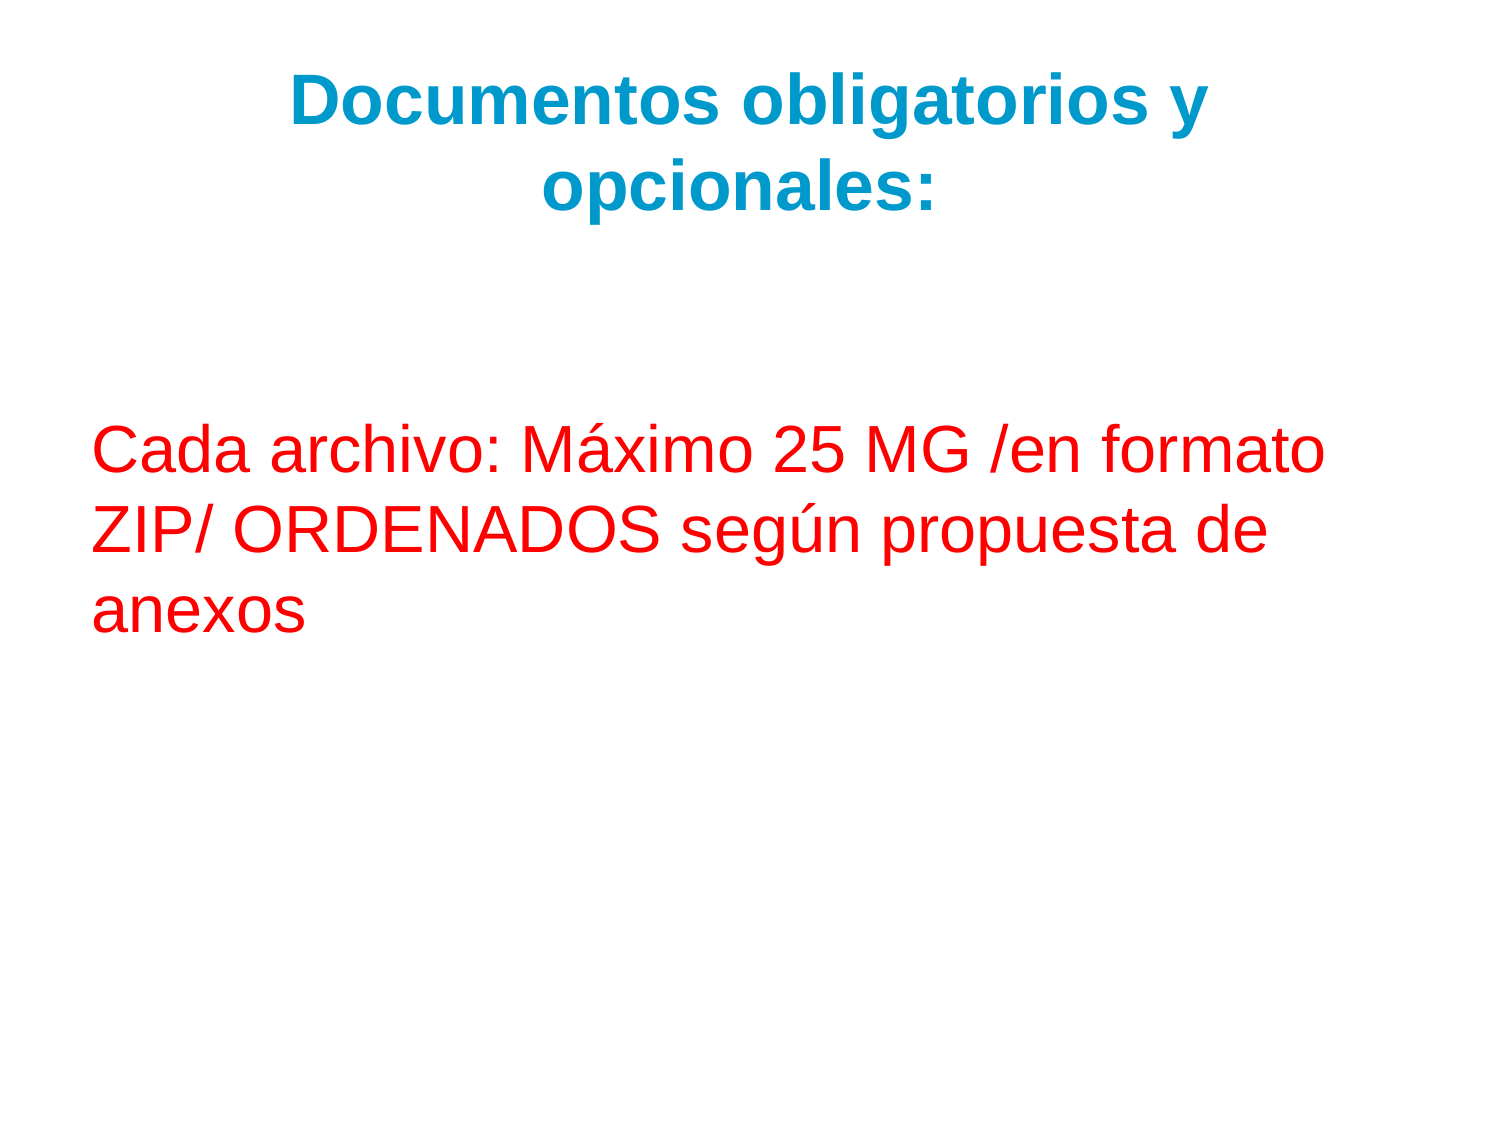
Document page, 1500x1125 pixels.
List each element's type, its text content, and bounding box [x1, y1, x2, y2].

title Documentos obligatorios y opcionales: [75, 45, 1425, 233]
list Cada archivo: Máximo 25 MG /en formato ZIP/ ORDENADOS según propuesta de anexos [76, 302, 1427, 1046]
